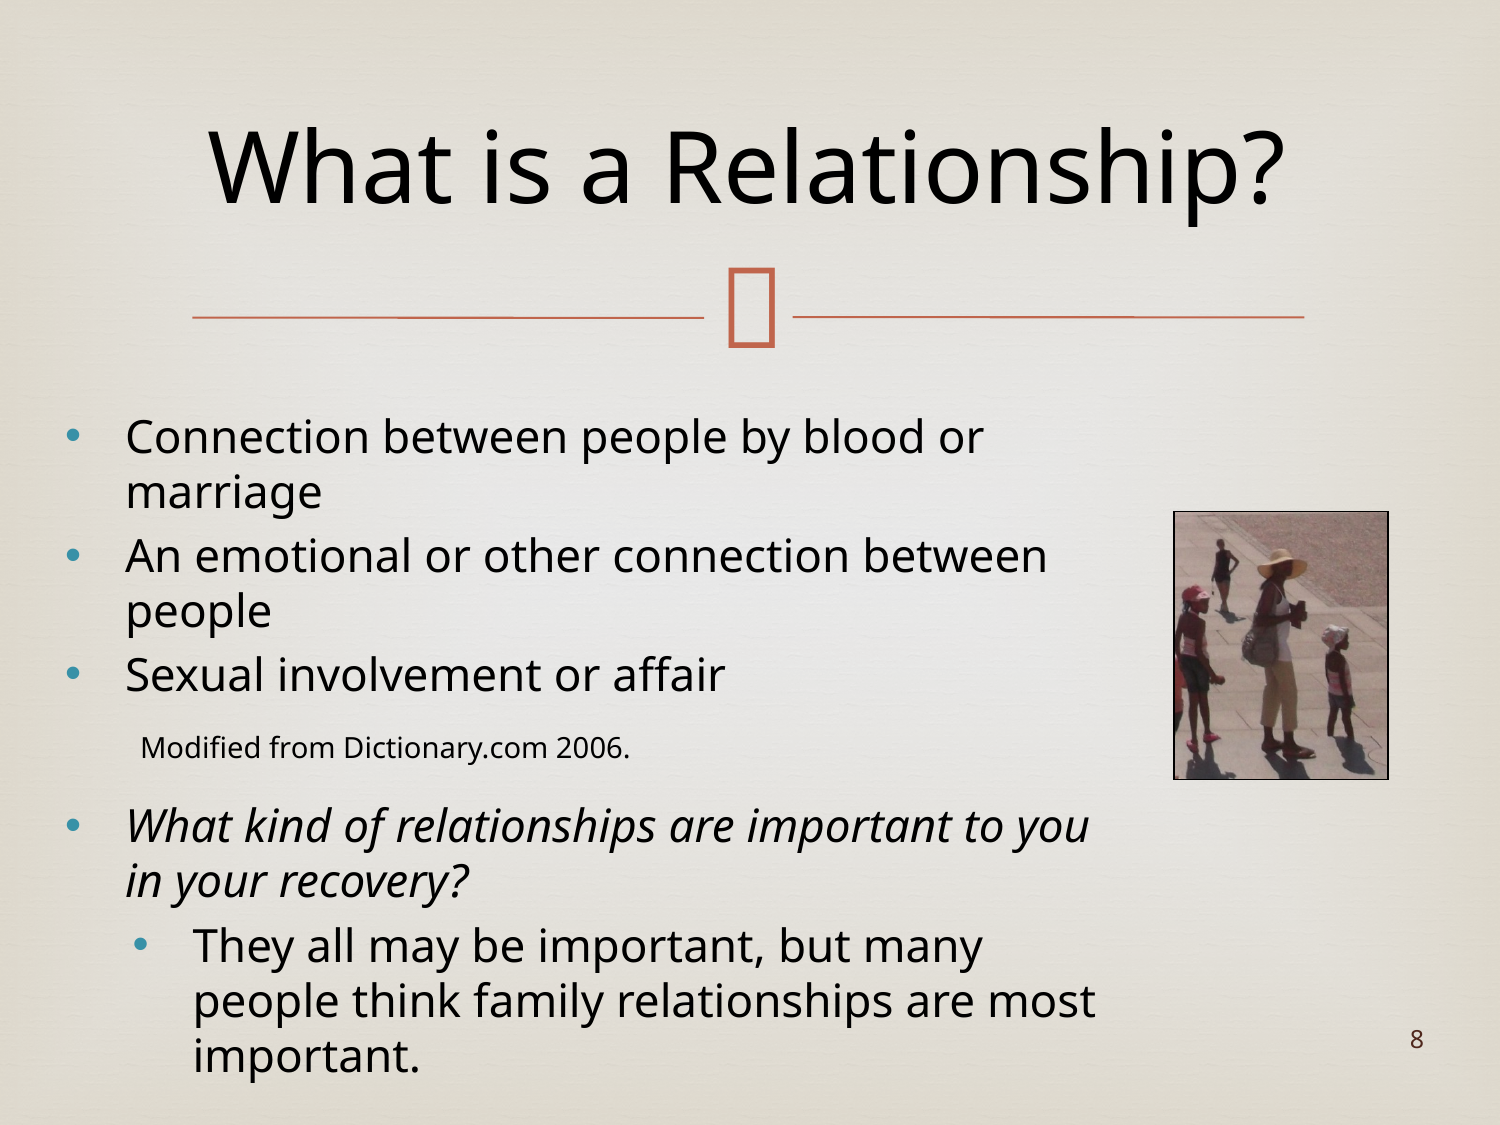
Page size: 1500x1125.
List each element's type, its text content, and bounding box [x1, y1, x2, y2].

list Connection between people by blood or marriage An emotional or other connection between people Sexual involvement or affair Modified from Dictionary.com 2006. What kind of relationships are important to you in your recovery? They all may be important, but many people think family relationships are most important. [50, 399, 1150, 1063]
slide_number 8 [1089, 1010, 1440, 1071]
title What is a Relationship? [162, 87, 1332, 240]
picture [1174, 511, 1388, 780]
